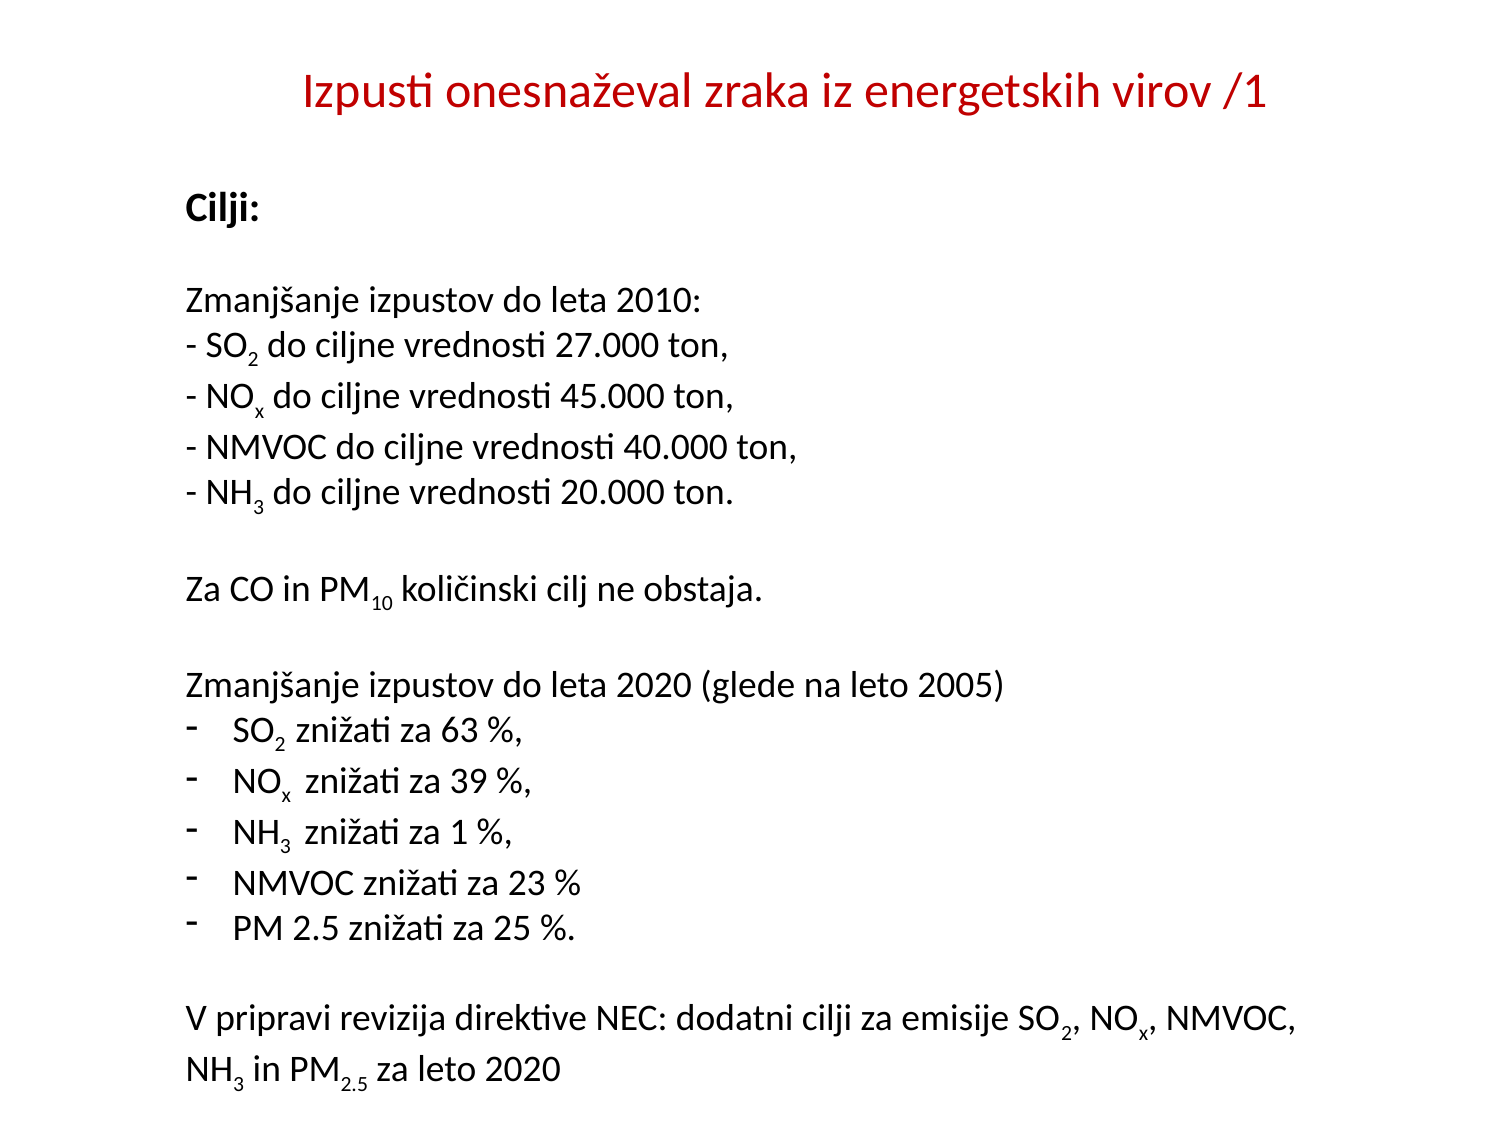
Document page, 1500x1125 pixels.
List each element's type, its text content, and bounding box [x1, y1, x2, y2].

text_box Cilji: Zmanjšanje izpustov do leta 2010: - SO2 do ciljne vrednosti 27.000 ton, - NOx do ciljne vrednosti 45.000 ton, - NMVOC do ciljne vrednosti 40.000 ton, - NH3 do ciljne vrednosti 20.000 ton. Za CO in PM10 količinski cilj ne obstaja. Zmanjšanje izpustov do leta 2020 (glede na leto 2005) SO2 znižati za 63 %, NOx znižati za 39 %, NH3 znižati za 1 %, NMVOC znižati za 23 % PM 2.5 znižati za 25 %. V pripravi revizija direktive NEC: dodatni cilji za emisije SO2, NOx, NMVOC, NH3 in PM2.5 za leto 2020 [170, 172, 1353, 1103]
text_box Izpusti onesnaževal zraka iz energetskih virov /1 [253, 49, 1317, 125]
